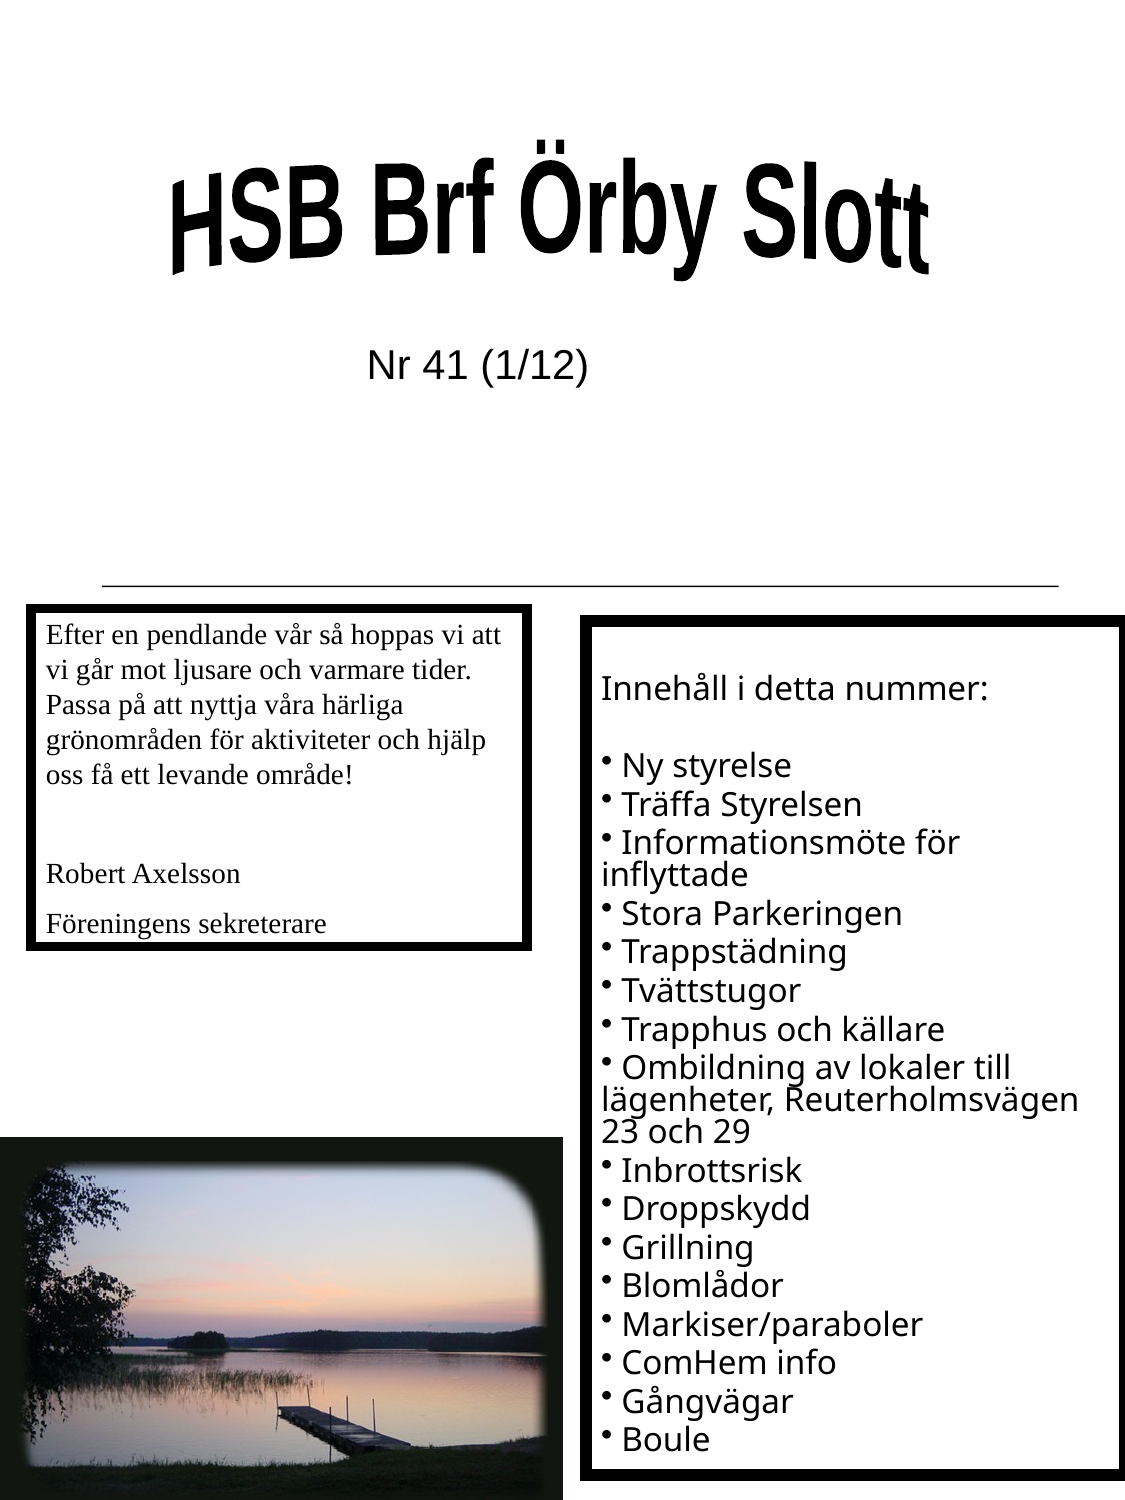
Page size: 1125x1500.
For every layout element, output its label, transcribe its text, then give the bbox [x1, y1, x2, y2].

picture [0, 1137, 563, 1500]
subtitle Innehåll i detta nummer: Ny styrelse Träffa Styrelsen Informationsmöte för inflyttade Stora Parkeringen Trappstädning Tvättstugor Trapphus och källare Ombildning av lokaler till lägenheter, Reuterholmsvägen 23 och 29 Inbrottsrisk Droppskydd Grillning Blomlådor Markiser/paraboler ComHem info Gångvägar Boule [585, 620, 1125, 1476]
title Nr 41 (1/12) [0, 95, 957, 631]
text_box Efter en pendlande vår så hoppas vi att vi går mot ljusare och varmare tider. Passa på att nyttja våra härliga grönområden för aktiviteter och hjälp oss få ett levande område! Robert Axelsson Föreningens sekreterare [31, 608, 528, 947]
